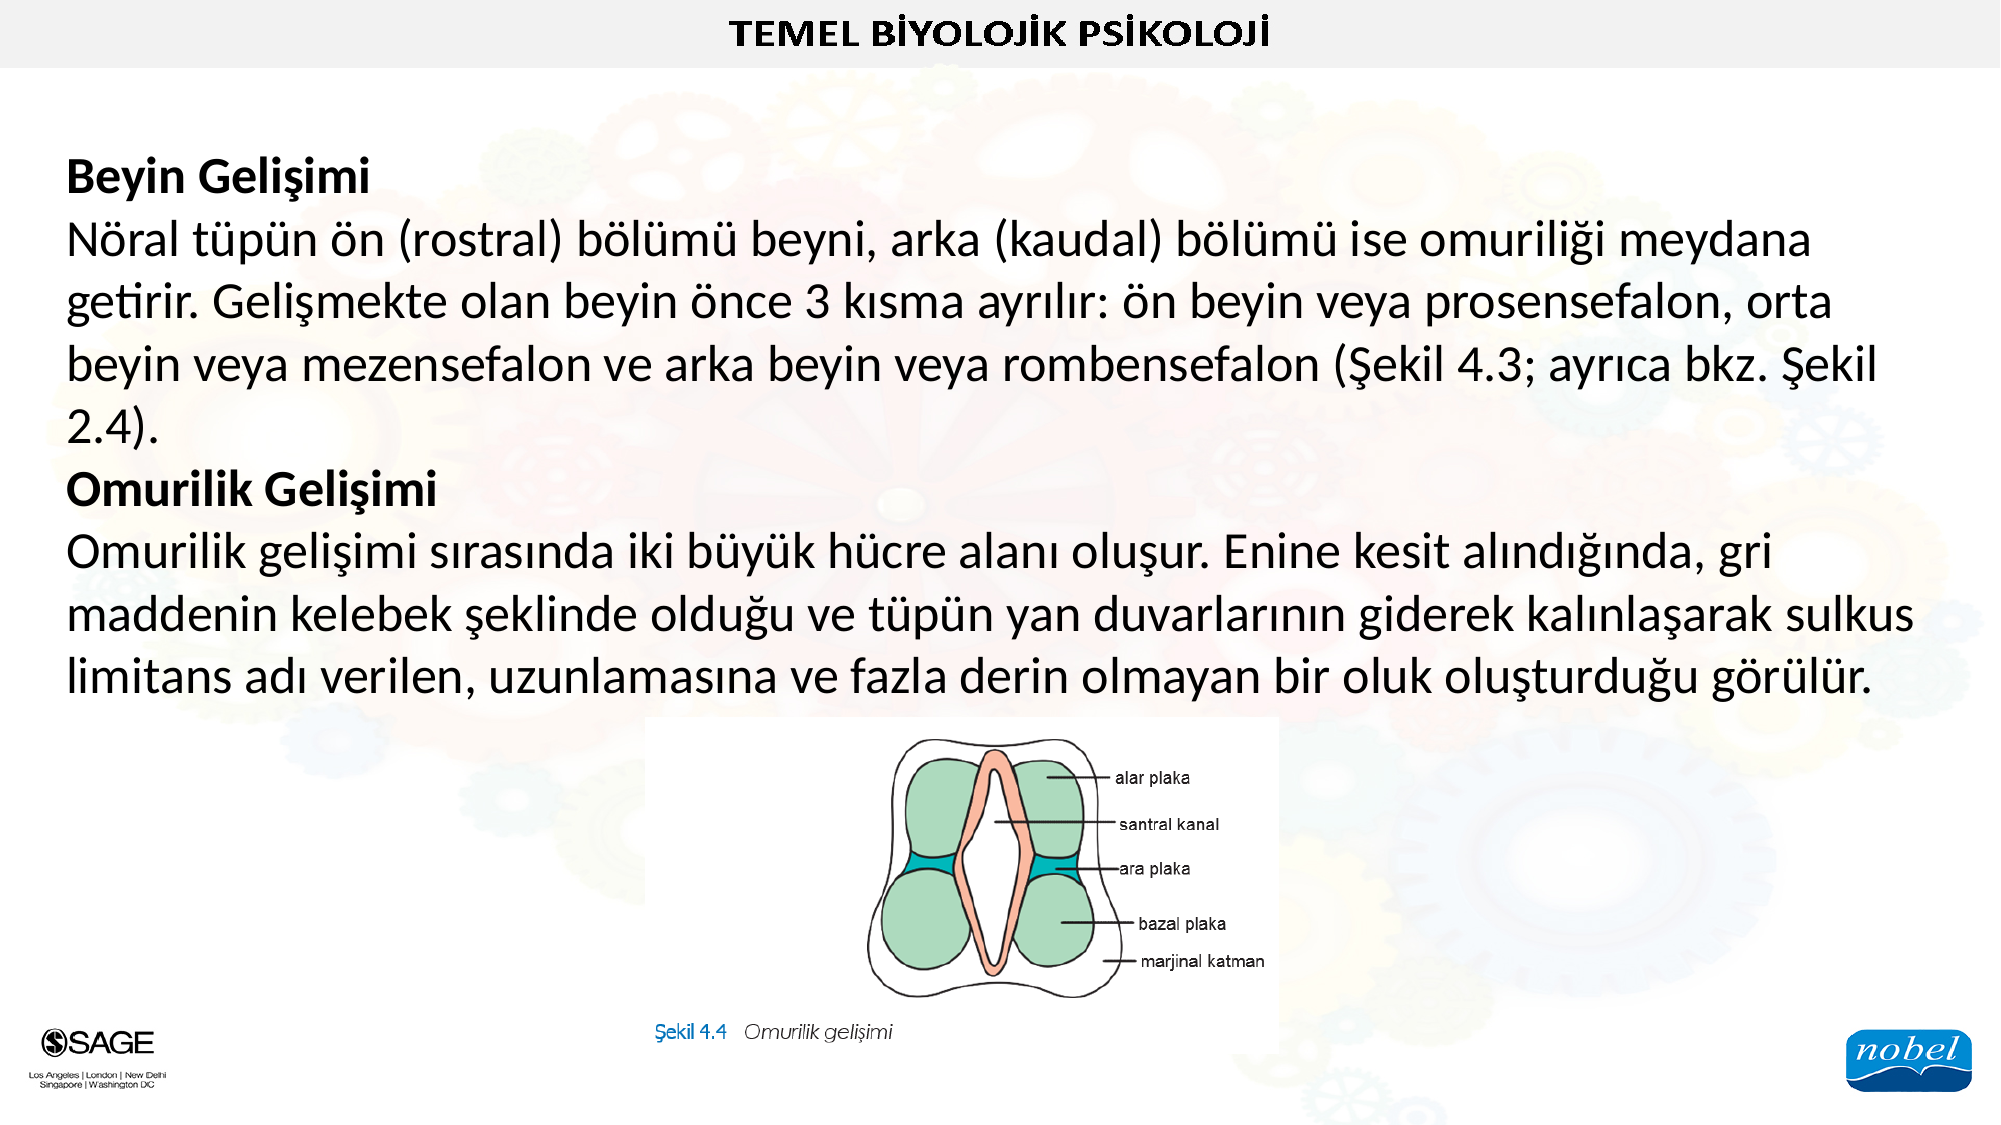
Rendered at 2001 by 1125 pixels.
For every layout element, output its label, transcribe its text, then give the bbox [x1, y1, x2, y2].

picture [0, 0, 2001, 1125]
text_box Beyin Gelişimi Nöral tüpün ön (rostral) bölümü beyni, arka (kaudal) bölümü ise omuriliği meydana getirir. Gelişmekte olan beyin önce 3 kısma ayrılır: ön beyin veya prosensefalon, orta beyin veya mezensefalon ve arka beyin veya rombensefalon (Şekil 4.3; ayrıca bkz. Şekil 2.4). Omurilik Gelişimi Omurilik gelişimi sırasında iki büyük hücre alanı oluşur. Enine kesit alındığında, gri maddenin kelebek şeklinde olduğu ve tüpün yan duvarlarının giderek kalınlaşarak sulkus limitans adı verilen, uzunlamasına ve fazla derin olmayan bir oluk oluşturduğu görülür. [51, 134, 1973, 712]
